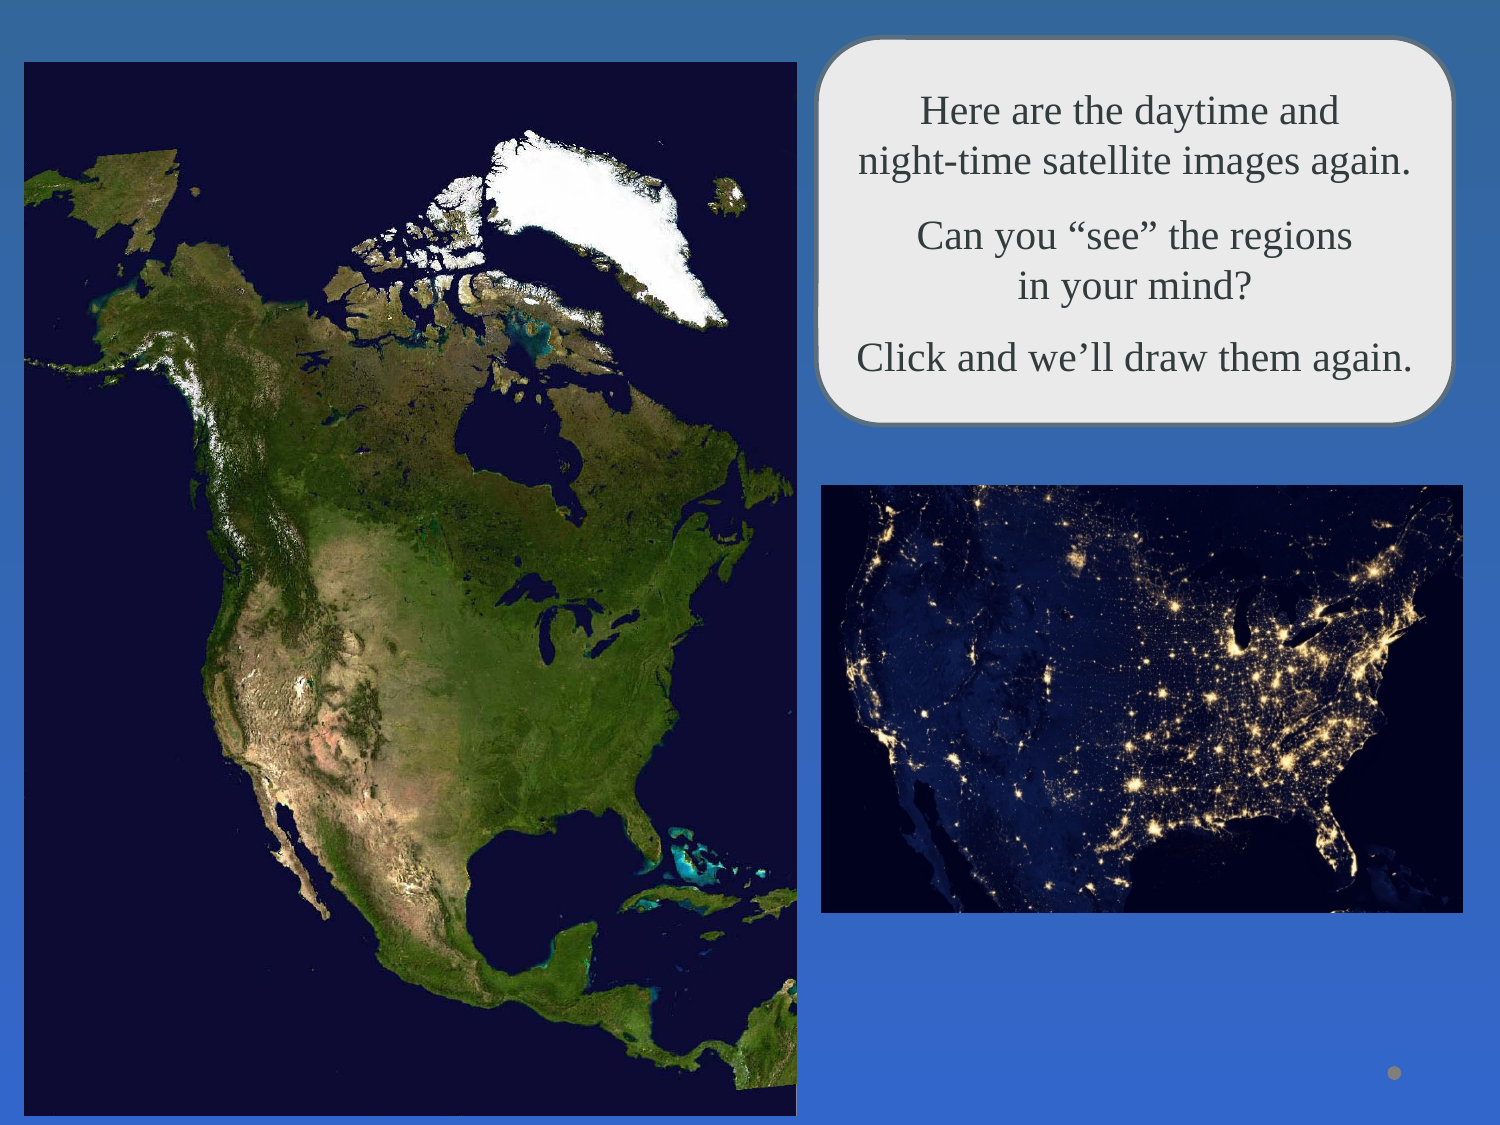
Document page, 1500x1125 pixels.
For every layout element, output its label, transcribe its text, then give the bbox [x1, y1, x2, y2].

picture [821, 485, 1463, 913]
picture [24, 62, 798, 1116]
text_box Here are the daytime and night-time satellite images again. Can you “see” the regions in your mind? Click and we’ll draw them again. [815, 37, 1454, 425]
